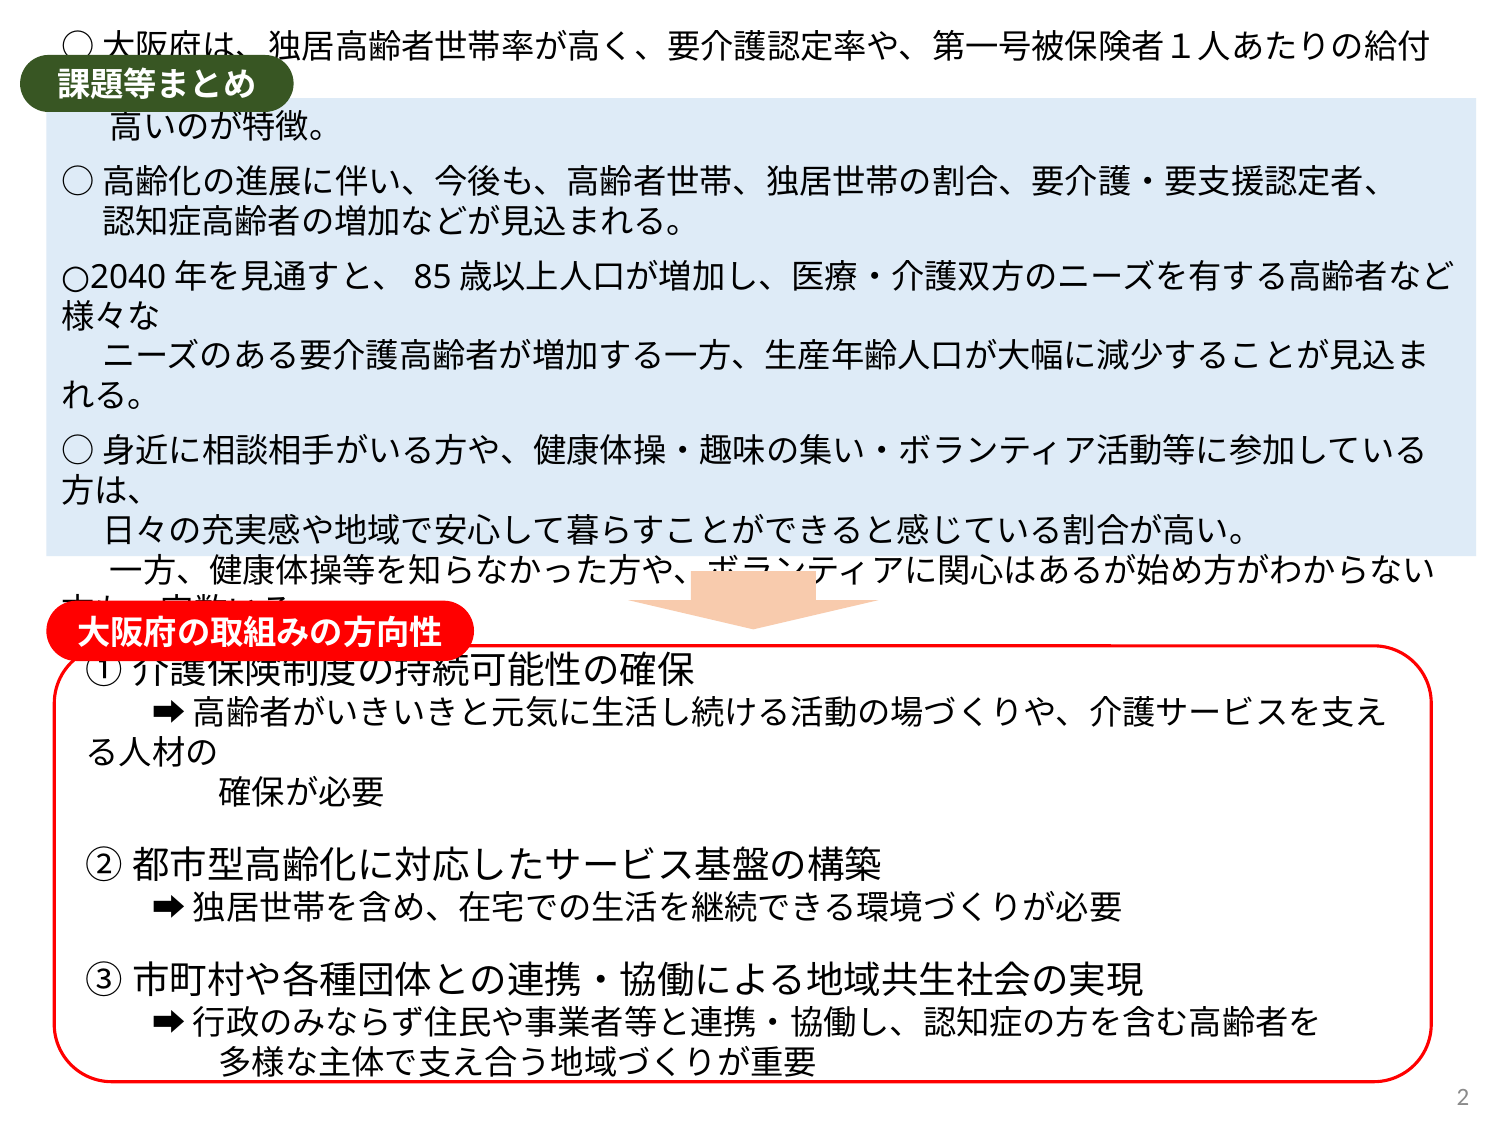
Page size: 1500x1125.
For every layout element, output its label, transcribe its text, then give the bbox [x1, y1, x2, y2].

text_box 課題等まとめ [18, 53, 296, 114]
text_box ①介護保険制度の持続可能性の確保 ➡ 高齢者がいきいきと元気に生活し続ける活動の場づくりや、介護サービスを支える人材の 確保が必要 ②都市型高齢化に対応したサービス基盤の構築 ➡ 独居世帯を含め、在宅での生活を継続できる環境づくりが必要 ③市町村や各種団体との連携・協働による地域共生社会の実現 ➡ 行政のみならず住民や事業者等と連携・協働し、認知症の方を含む高齢者を 多様な主体で支え合う地域づくりが重要 [53, 645, 1432, 1083]
text_box [628, 570, 879, 630]
text_box ○大阪府は、独居高齢者世帯率が高く、要介護認定率や、第一号被保険者１人あたりの給付費も 高いのが特徴。 ○高齢化の進展に伴い、今後も、高齢者世帯、独居世帯の割合、要介護・要支援認定者、 認知症高齢者の増加などが見込まれる。 ○2040年を見通すと、85歳以上人口が増加し、医療・介護双方のニーズを有する高齢者など様々な ニーズのある要介護高齢者が増加する一方、生産年齢人口が大幅に減少することが見込まれる。 ○身近に相談相手がいる方や、健康体操・趣味の集い・ボランティア活動等に参加している方は、 日々の充実感や地域で安心して暮らすことができると感じている割合が高い。 一方、健康体操等を知らなかった方や、ボランティアに関心はあるが始め方がわからない方も一定数いる。 [45, 97, 1477, 557]
text_box 大阪府の取組みの方向性 [44, 599, 476, 663]
slide_number 1 [1146, 1065, 1485, 1125]
